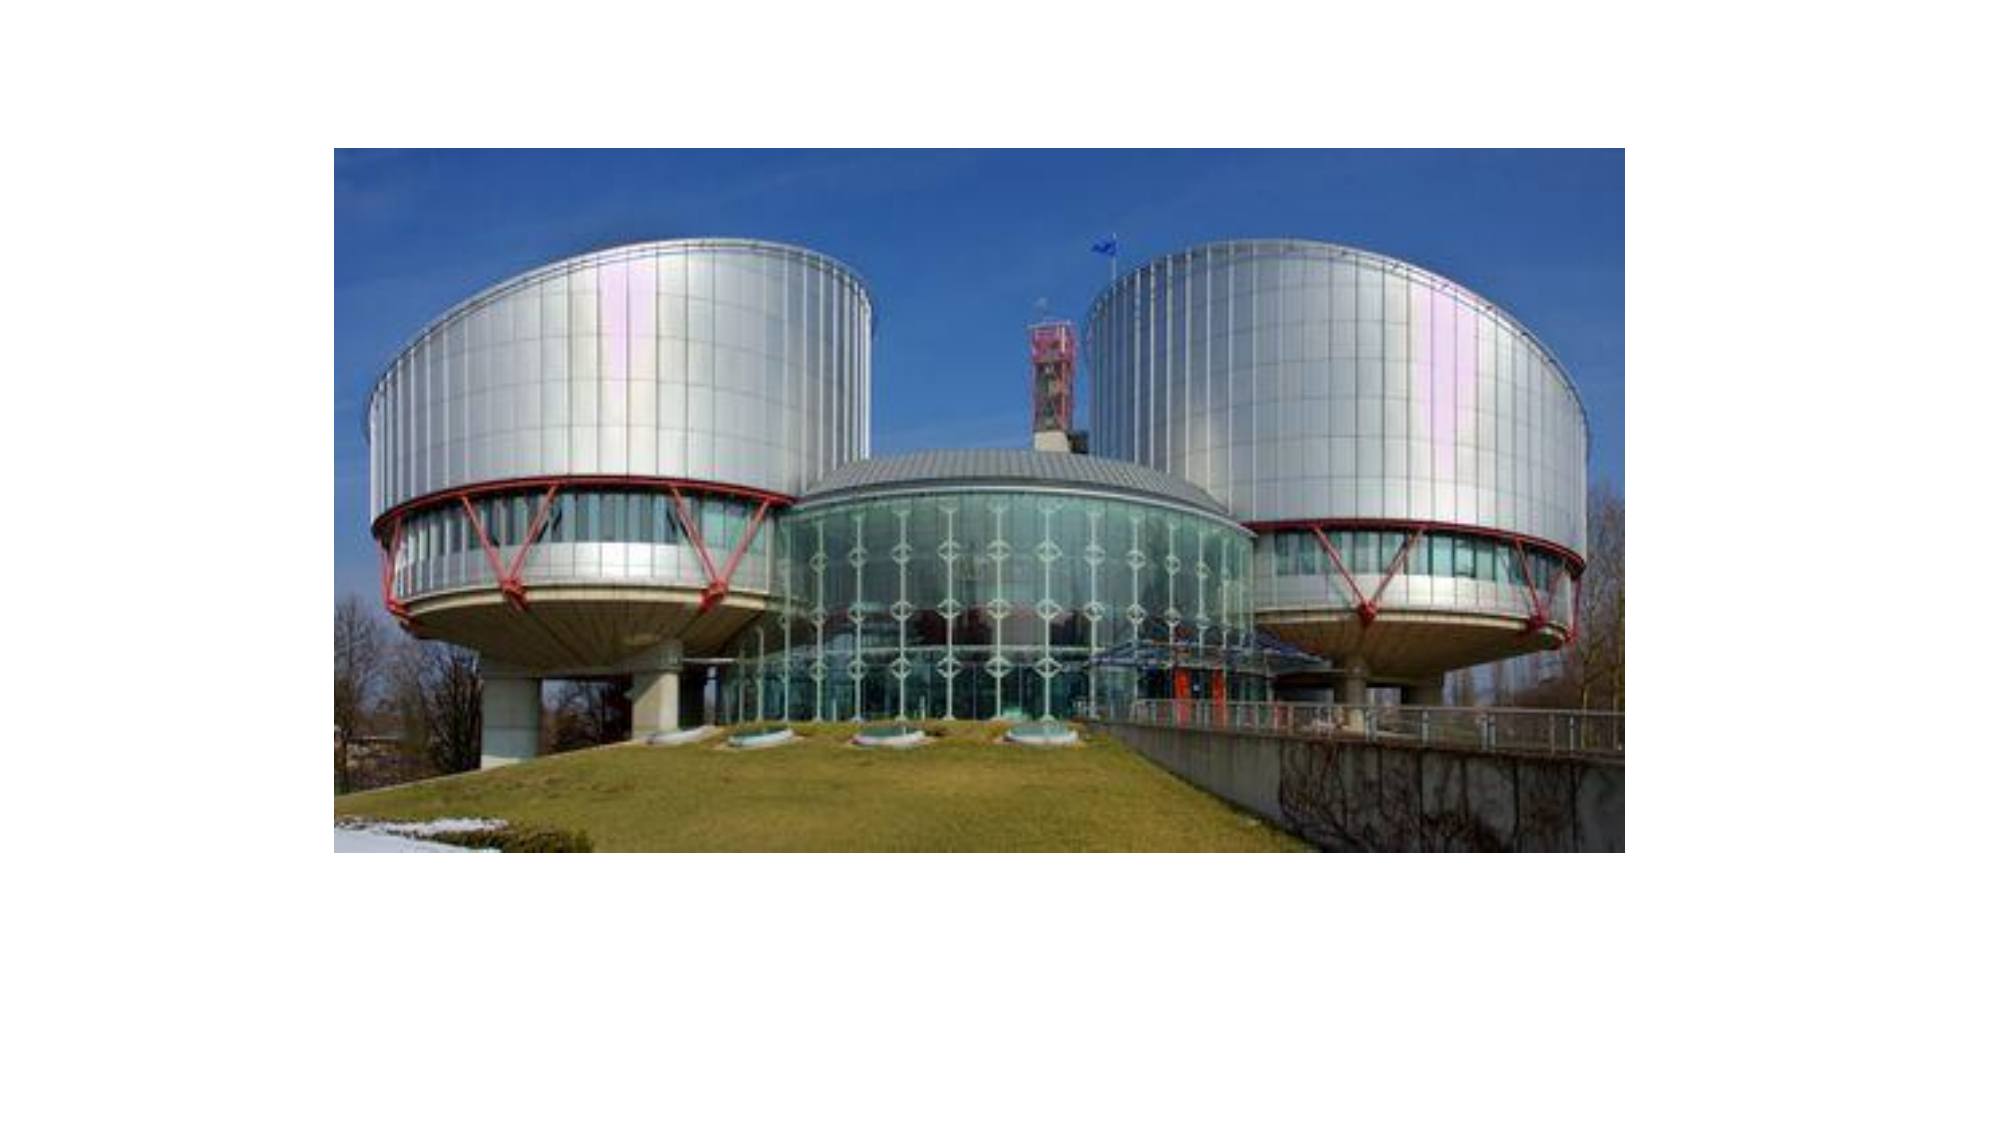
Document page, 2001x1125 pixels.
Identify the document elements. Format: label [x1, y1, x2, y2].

picture [334, 148, 1625, 853]
